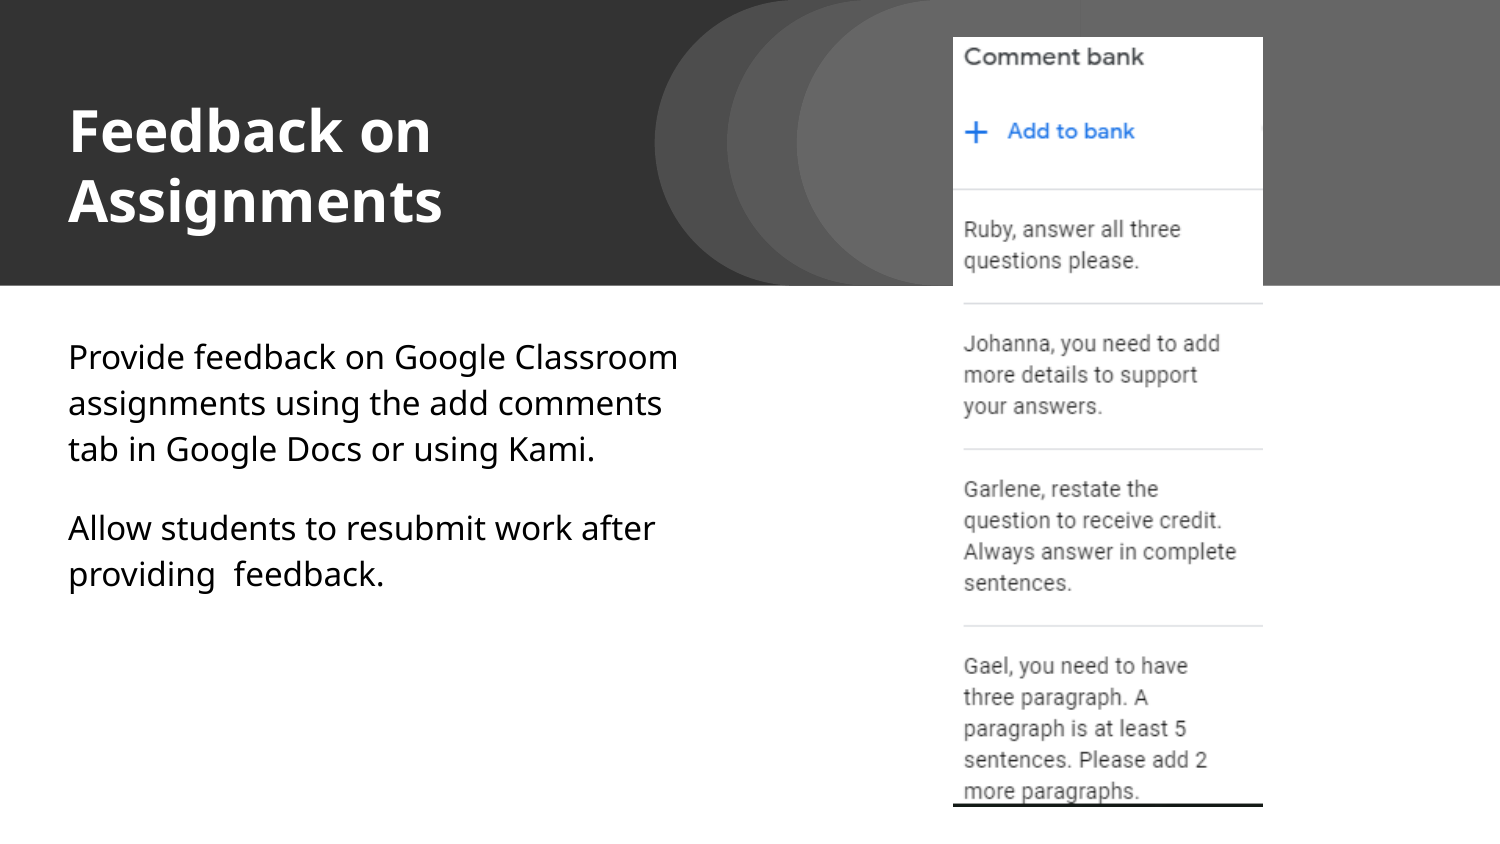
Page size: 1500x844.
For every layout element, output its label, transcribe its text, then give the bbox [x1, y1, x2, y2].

title Feedback on Assignments [53, 24, 638, 250]
list Provide feedback on Google Classroom assignments using the add comments tab in Google Docs or using Kami. Allow students to resubmit work after providing feedback. [53, 315, 730, 759]
picture [952, 37, 1263, 807]
